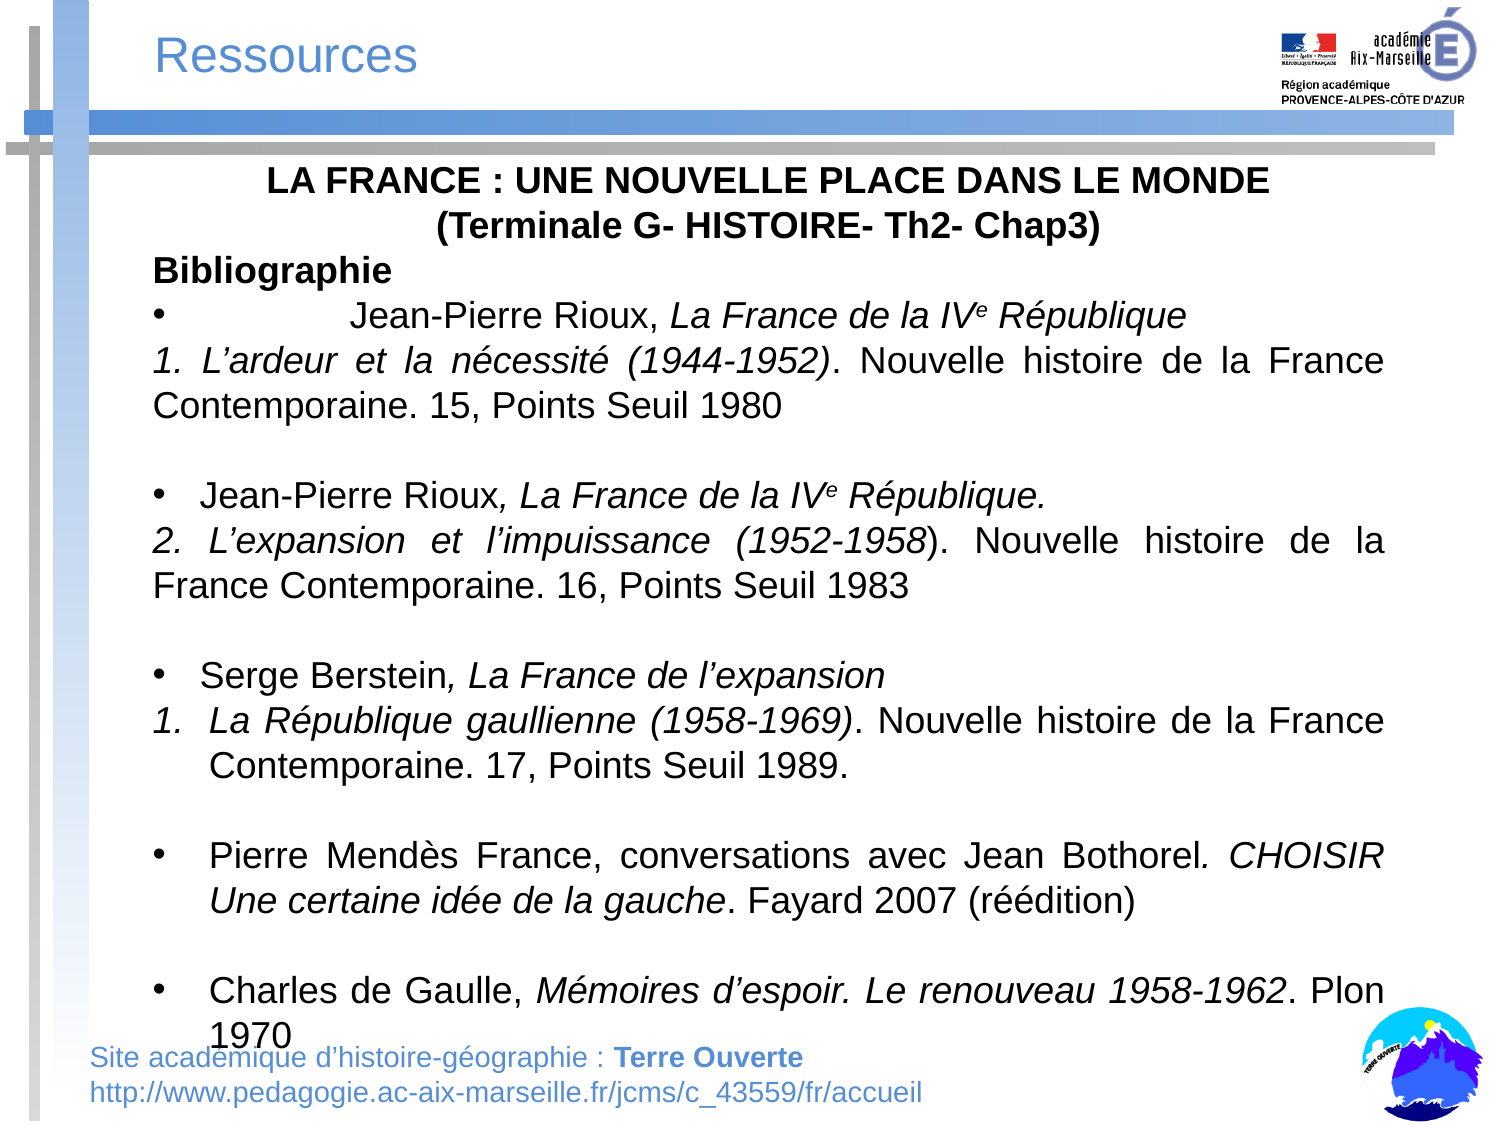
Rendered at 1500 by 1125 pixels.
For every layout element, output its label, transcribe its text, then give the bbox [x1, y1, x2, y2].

text_box Ressources [139, 14, 434, 90]
text_box [42, 140, 51, 156]
text_box [91, 109, 1456, 137]
text_box [27, 137, 42, 1122]
text_box Site académique d’histoire-géographie : Terre Ouverte http://www.pedagogie.ac-aix-marseille.fr/jcms/c_43559/fr/accueil [74, 1030, 137, 1116]
text_box [23, 109, 51, 137]
picture [1269, 0, 1484, 114]
picture [1360, 1006, 1484, 1122]
text_box LA FRANCE : UNE NOUVELLE PLACE DANS LE MONDE (Terminale G- HISTOIRE- Th2- Chap3) Bibliographie Jean-Pierre Rioux, La France de la IVe République 1. L’ardeur et la nécessité (1944-1952). Nouvelle histoire de la France Contemporaine. 15, Points Seuil 1980 Jean-Pierre Rioux, La France de la IVe République. 2. L’expansion et l’impuissance (1952-1958). Nouvelle histoire de la France Contemporaine. 16, Points Seuil 1983 Serge Berstein, La France de l’expansion La République gaullienne (1958-1969). Nouvelle histoire de la France Contemporaine. 17, Points Seuil 1989. Pierre Mendès France, conversations avec Jean Bothorel. CHOISIR Une certaine idée de la gauche. Fayard 2007 (réédition) Charles de Gaulle, Mémoires d’espoir. Le renouveau 1958-1962. Plon 1970 [137, 148, 1400, 1125]
text_box [51, 0, 91, 1096]
text_box [4, 140, 27, 156]
text_box [27, 24, 42, 109]
text_box [91, 140, 1437, 156]
